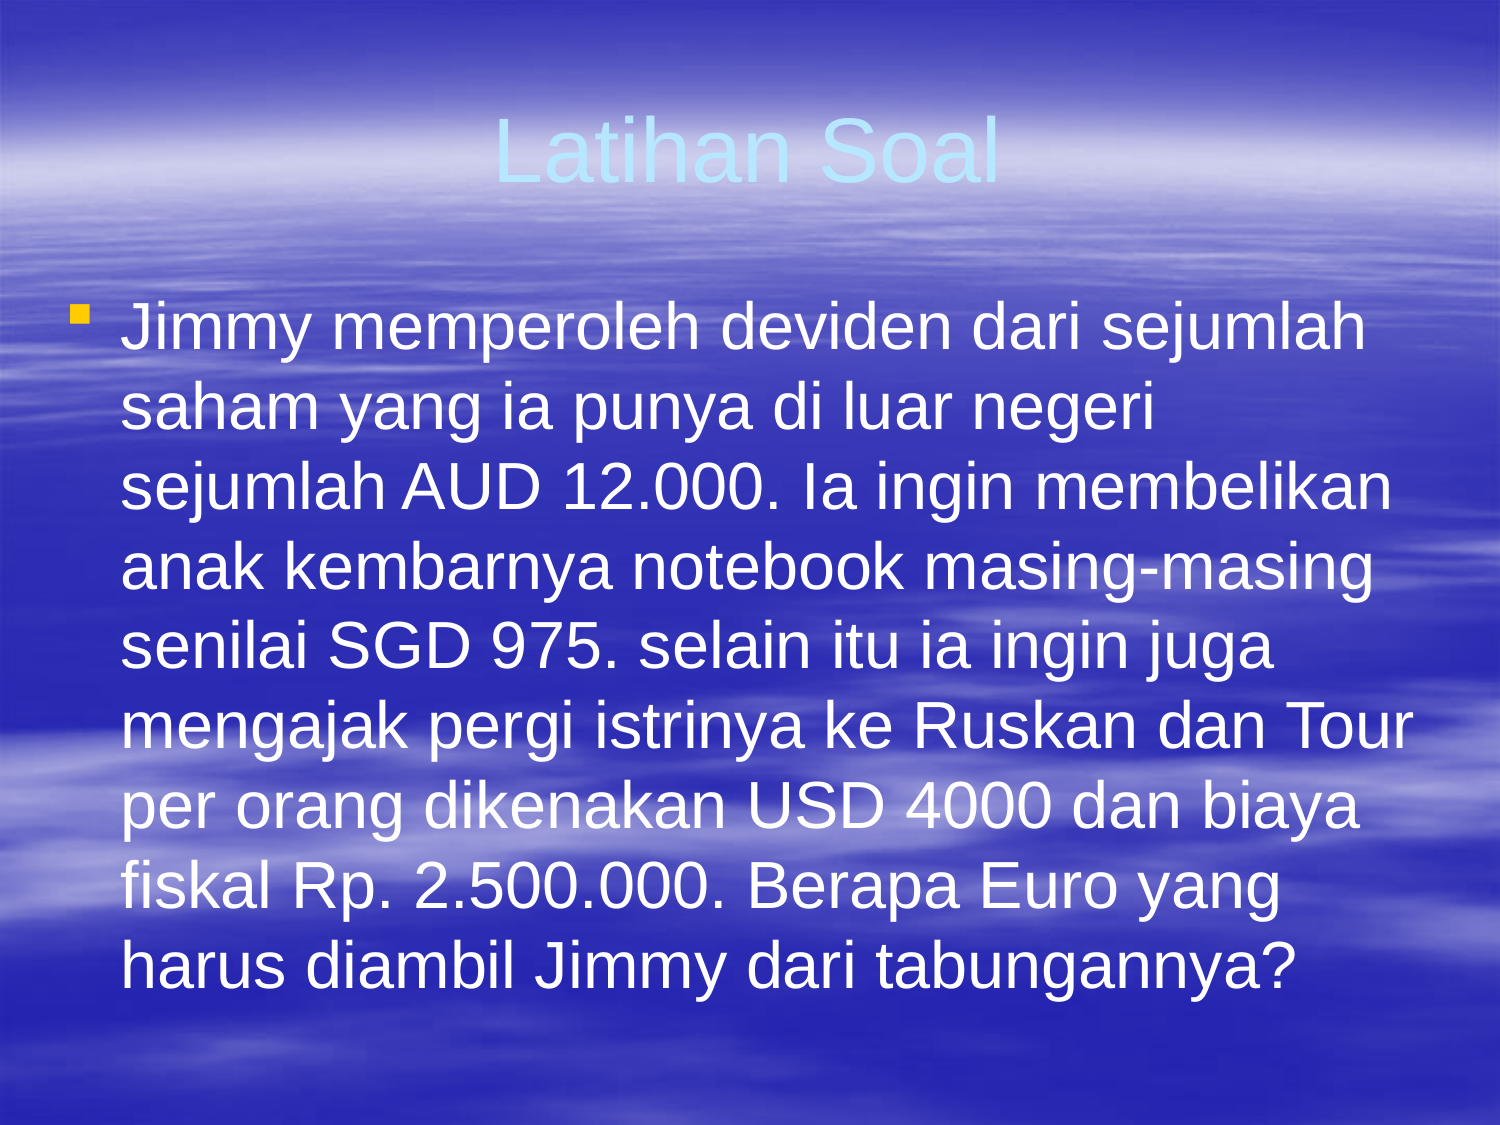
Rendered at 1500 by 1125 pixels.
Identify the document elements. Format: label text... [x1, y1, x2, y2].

title Latihan Soal [49, 37, 1446, 255]
list Jimmy memperoleh deviden dari sejumlah saham yang ia punya di luar negeri sejumlah AUD 12.000. Ia ingin membelikan anak kembarnya notebook masing-masing senilai SGD 975. selain itu ia ingin juga mengajak pergi istrinya ke Ruskan dan Tour per orang dikenakan USD 4000 dan biaya fiskal Rp. 2.500.000. Berapa Euro yang harus diambil Jimmy dari tabungannya? [49, 275, 1451, 1001]
